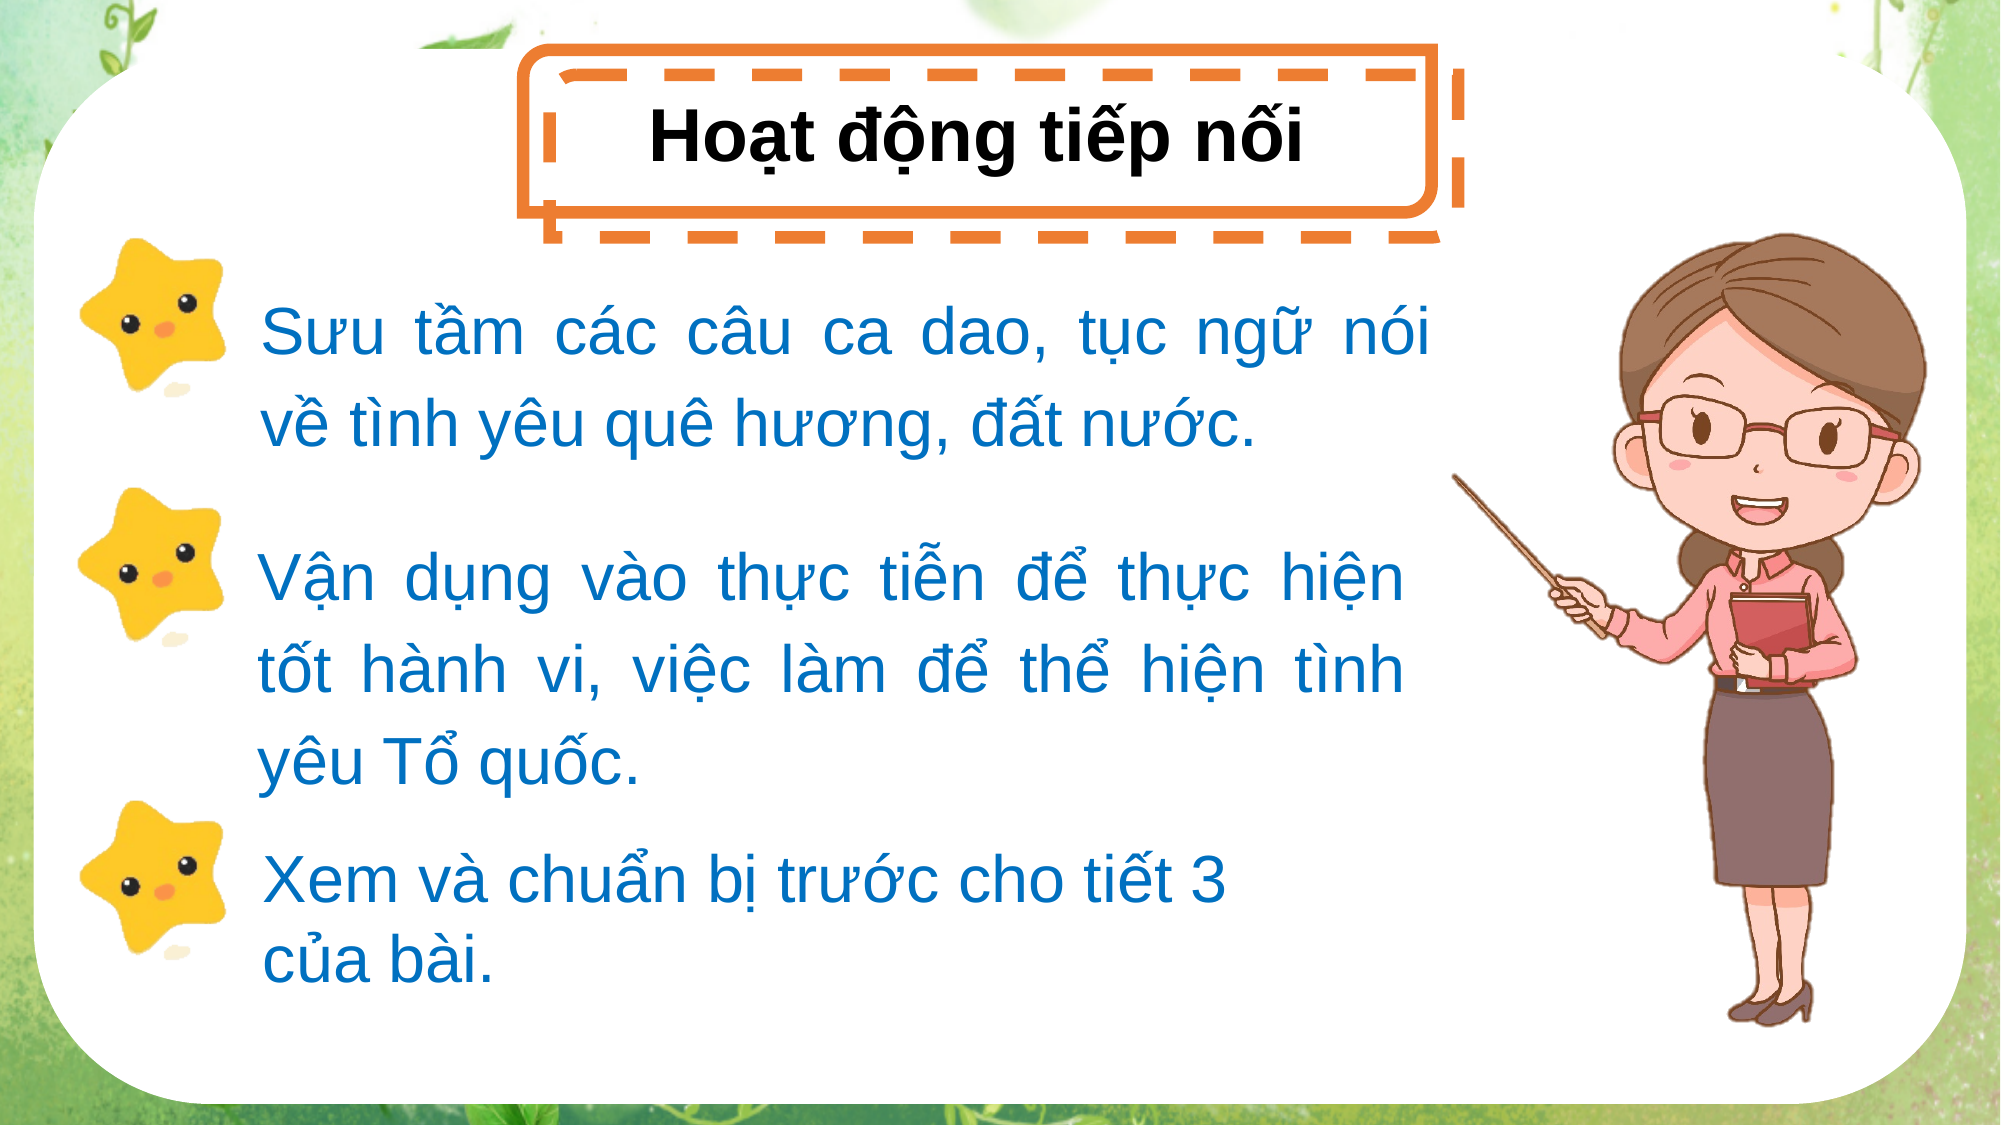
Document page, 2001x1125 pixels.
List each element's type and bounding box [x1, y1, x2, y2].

text_box [0, 35, 1448, 598]
text_box [0, 597, 1365, 1125]
picture [0, 0, 2001, 1125]
text_box [0, 284, 1422, 848]
text_box [1448, 49, 1459, 88]
